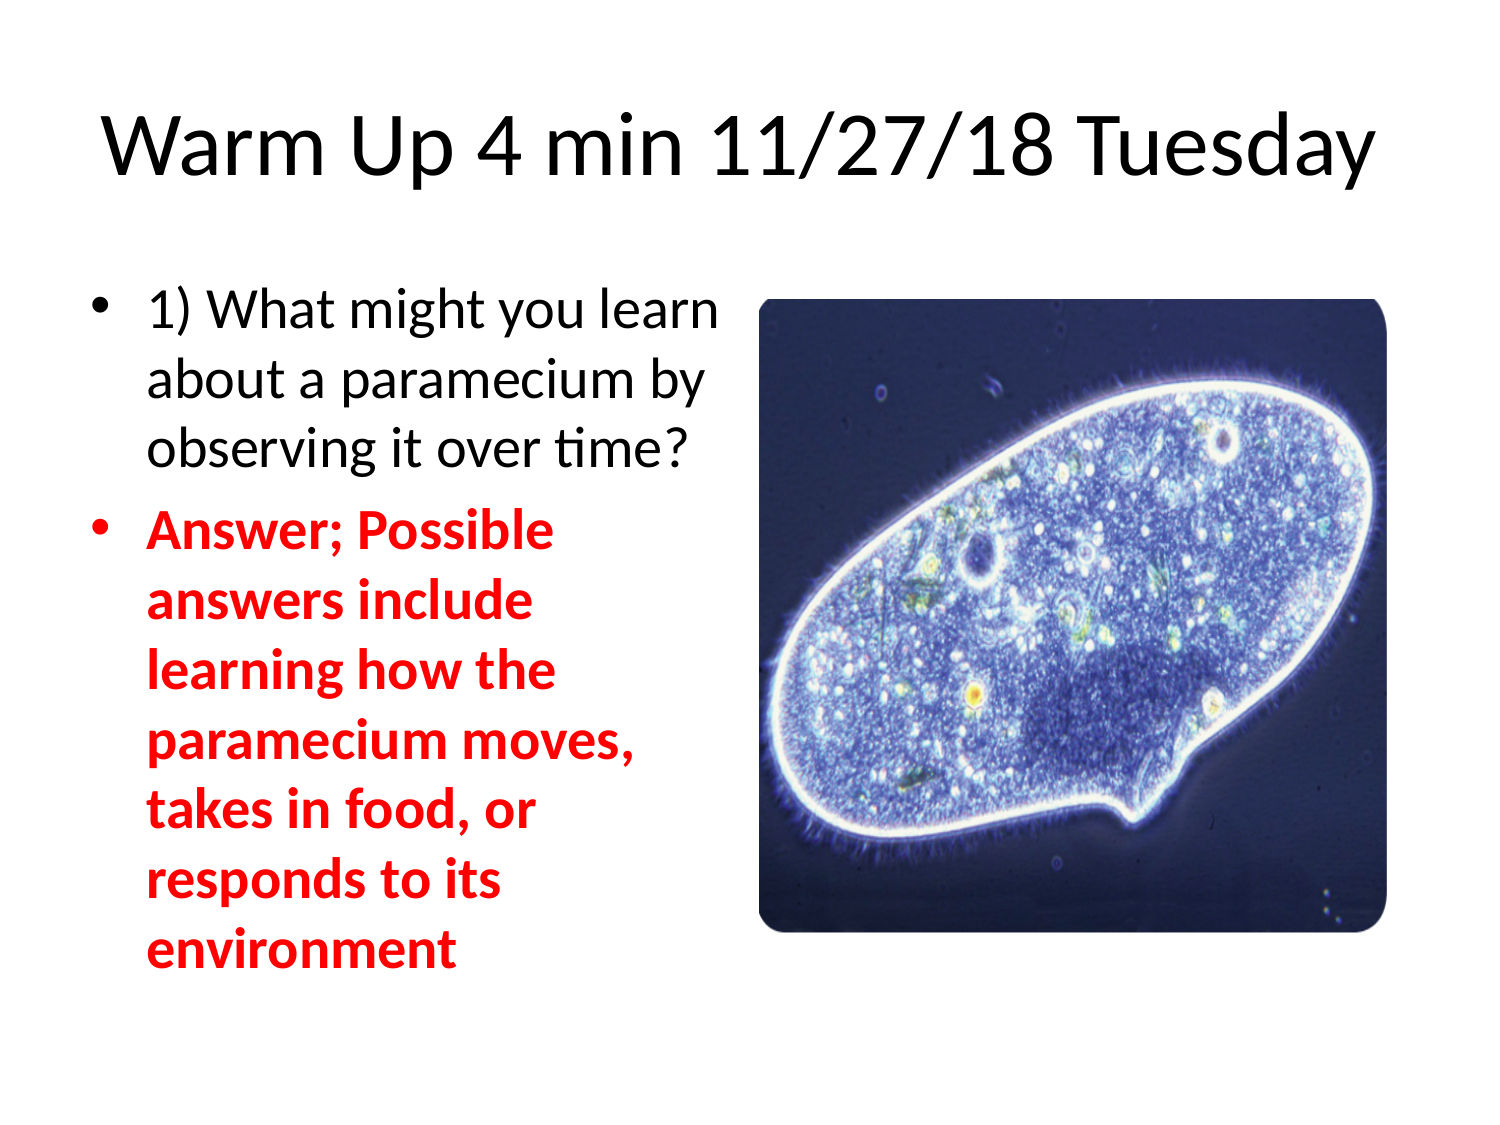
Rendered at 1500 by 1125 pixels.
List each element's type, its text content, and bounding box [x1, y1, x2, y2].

list 1) What might you learn about a paramecium by observing it over time? Answer; Possible answers include learning how the paramecium moves, takes in food, or responds to its environment [75, 262, 738, 1005]
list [759, 299, 1398, 935]
title Warm Up 4 min 11/27/18 Tuesday [75, 45, 1425, 233]
